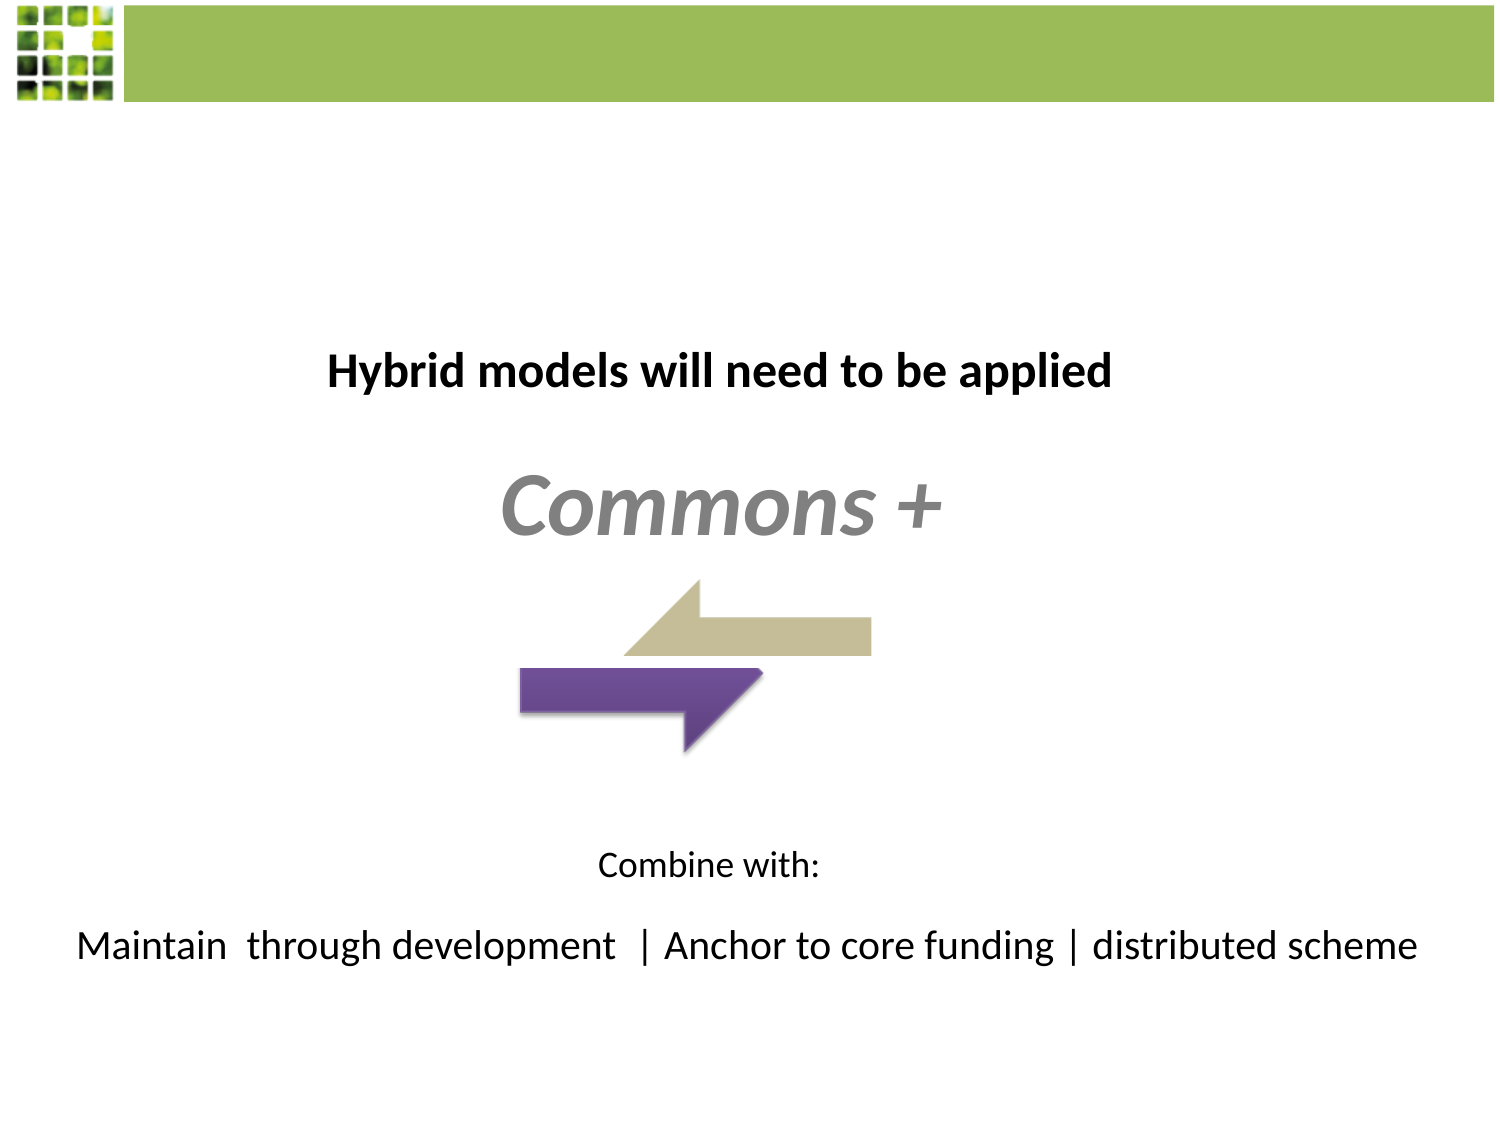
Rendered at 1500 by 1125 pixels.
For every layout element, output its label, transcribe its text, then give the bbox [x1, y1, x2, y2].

picture [513, 668, 770, 763]
text_box Combine with: [583, 832, 836, 893]
text_box Hybrid models will need to be applied [312, 329, 1129, 405]
text_box Commons + [485, 436, 959, 561]
picture [14, 1, 117, 103]
text_box Maintain through development | Anchor to core funding | distributed scheme [61, 910, 1434, 976]
picture [623, 579, 872, 656]
